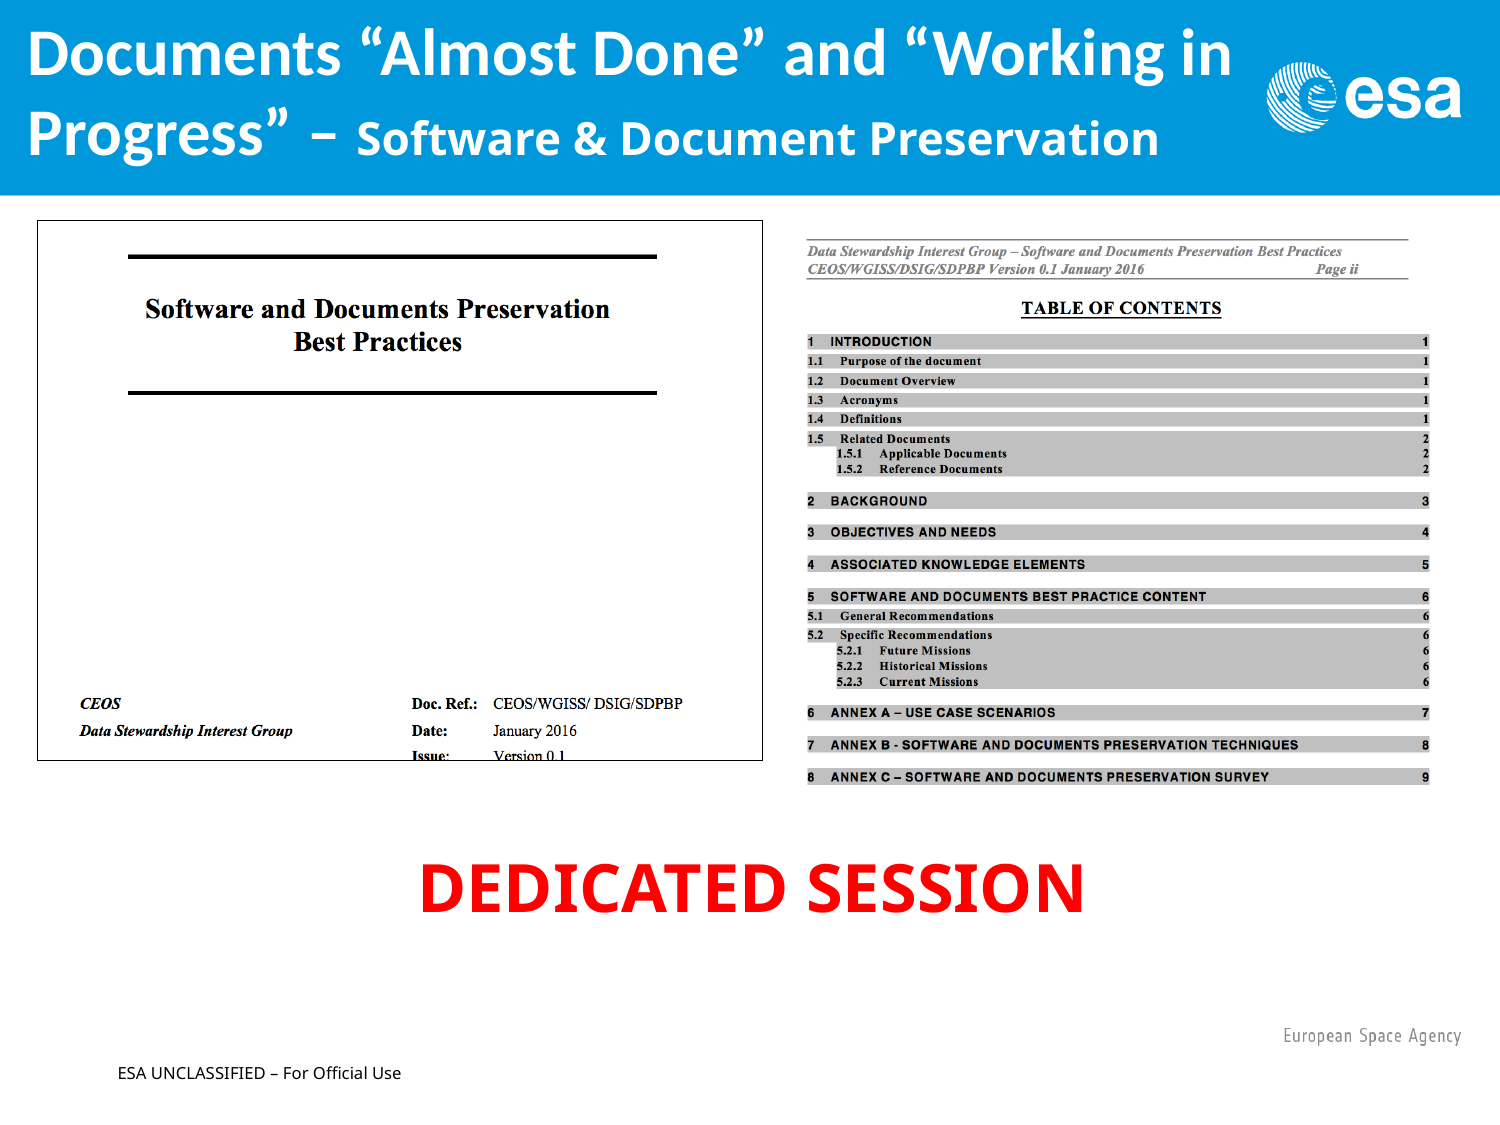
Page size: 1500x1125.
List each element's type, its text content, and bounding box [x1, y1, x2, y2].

picture [794, 239, 1445, 798]
footer ESA UNCLASSIFIED – For Official Use [117, 1050, 1189, 1090]
text_box DEDICATED SESSION [396, 838, 1108, 934]
picture [1377, 84, 1382, 100]
picture [1377, 104, 1382, 113]
picture [1264, 1020, 1500, 1059]
picture [37, 220, 764, 761]
picture [1426, 78, 1460, 118]
title Documents “Almost Done” and “Working in Progress” – Software & Document Preservation [12, 1, 1377, 257]
picture [1388, 78, 1420, 118]
